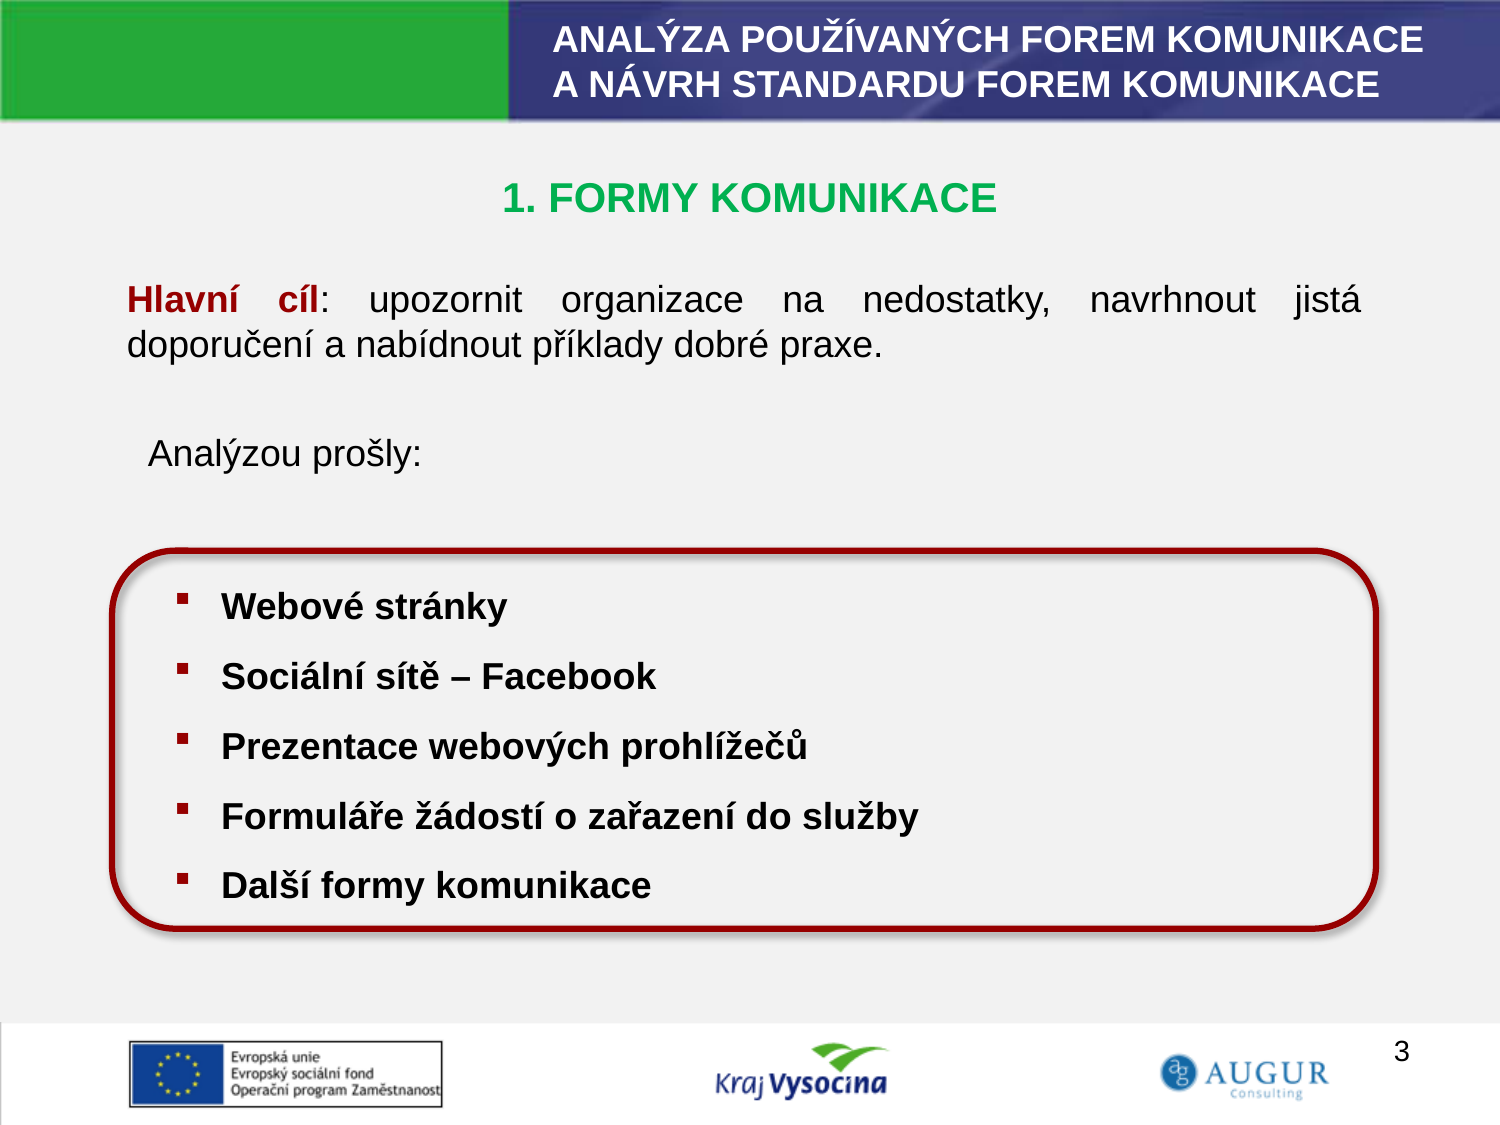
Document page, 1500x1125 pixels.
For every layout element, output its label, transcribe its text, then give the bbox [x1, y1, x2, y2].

text_box [112, 550, 1376, 929]
picture [0, 0, 1500, 124]
text_box 1. Formy komunikace [17, 156, 1483, 228]
text_box Hlavní cíl: upozornit organizace na nedostatky, navrhnout jistá doporučení a nabídnout příklady dobré praxe. Analýzou prošly: [112, 267, 1376, 482]
picture [0, 1021, 1500, 1125]
